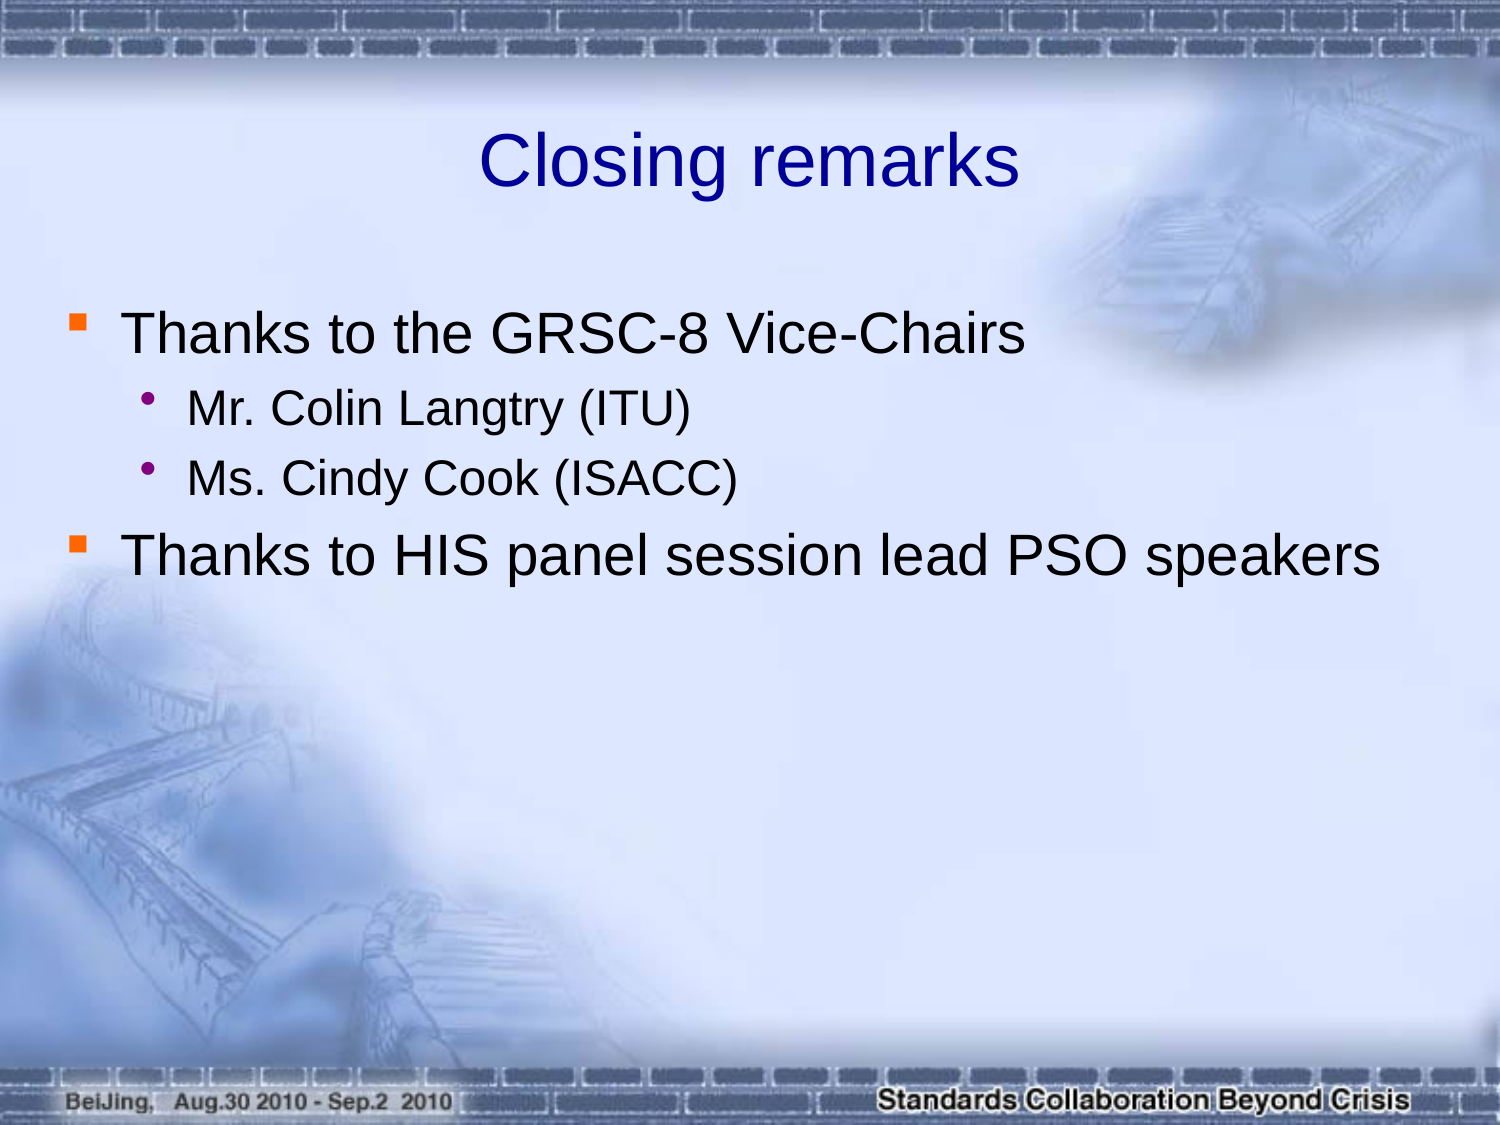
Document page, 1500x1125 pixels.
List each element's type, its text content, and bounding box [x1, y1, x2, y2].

picture [0, 0, 1500, 1125]
list Thanks to the GRSC-8 Vice-Chairs Mr. Colin Langtry (ITU) Ms. Cindy Cook (ISACC) Thanks to HIS panel session lead PSO speakers [49, 287, 1451, 989]
title Closing remarks [49, 62, 1451, 251]
